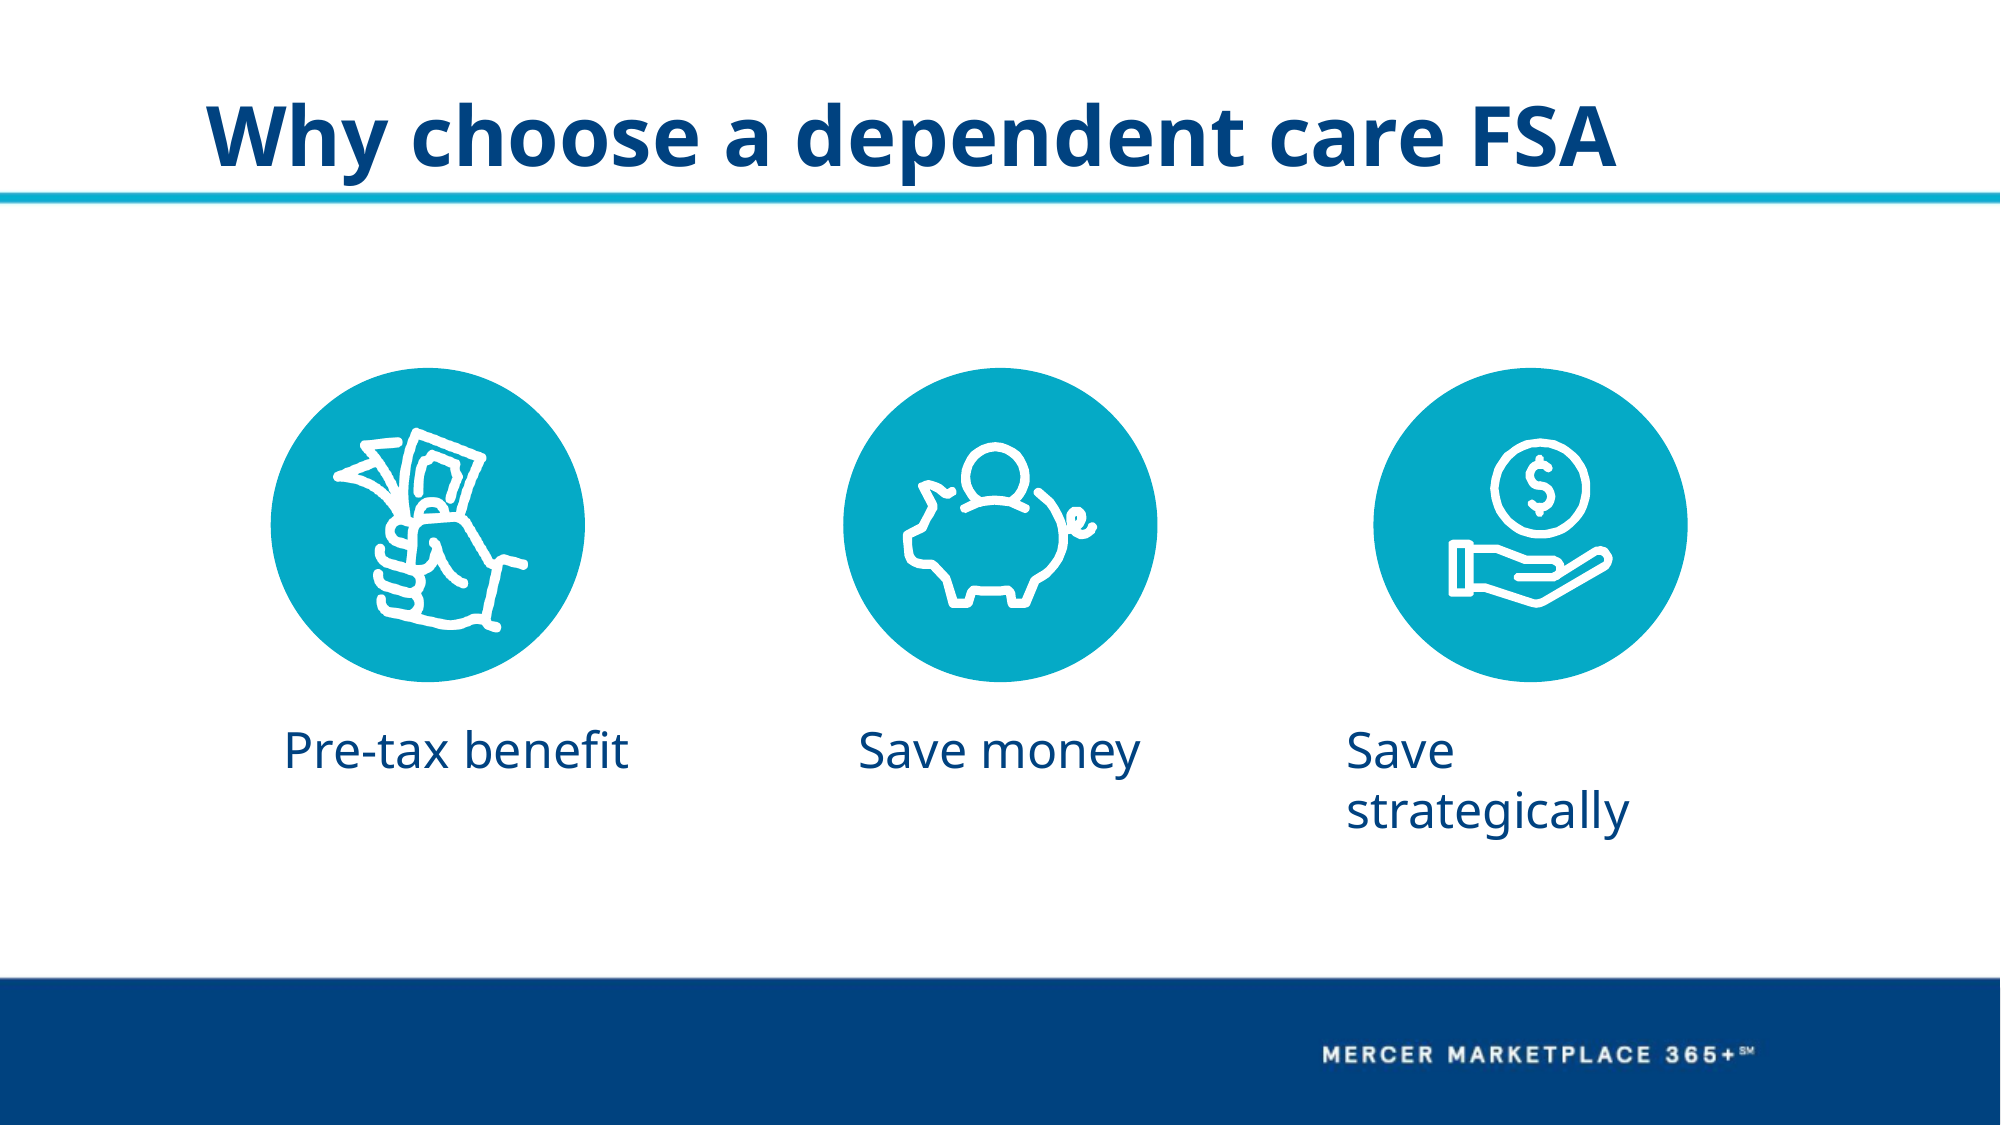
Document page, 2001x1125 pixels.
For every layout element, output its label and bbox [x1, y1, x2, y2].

text_box [0, 0, 2000, 1125]
text_box [1448, 438, 1613, 609]
text_box [902, 441, 1098, 609]
picture [285, 397, 560, 662]
